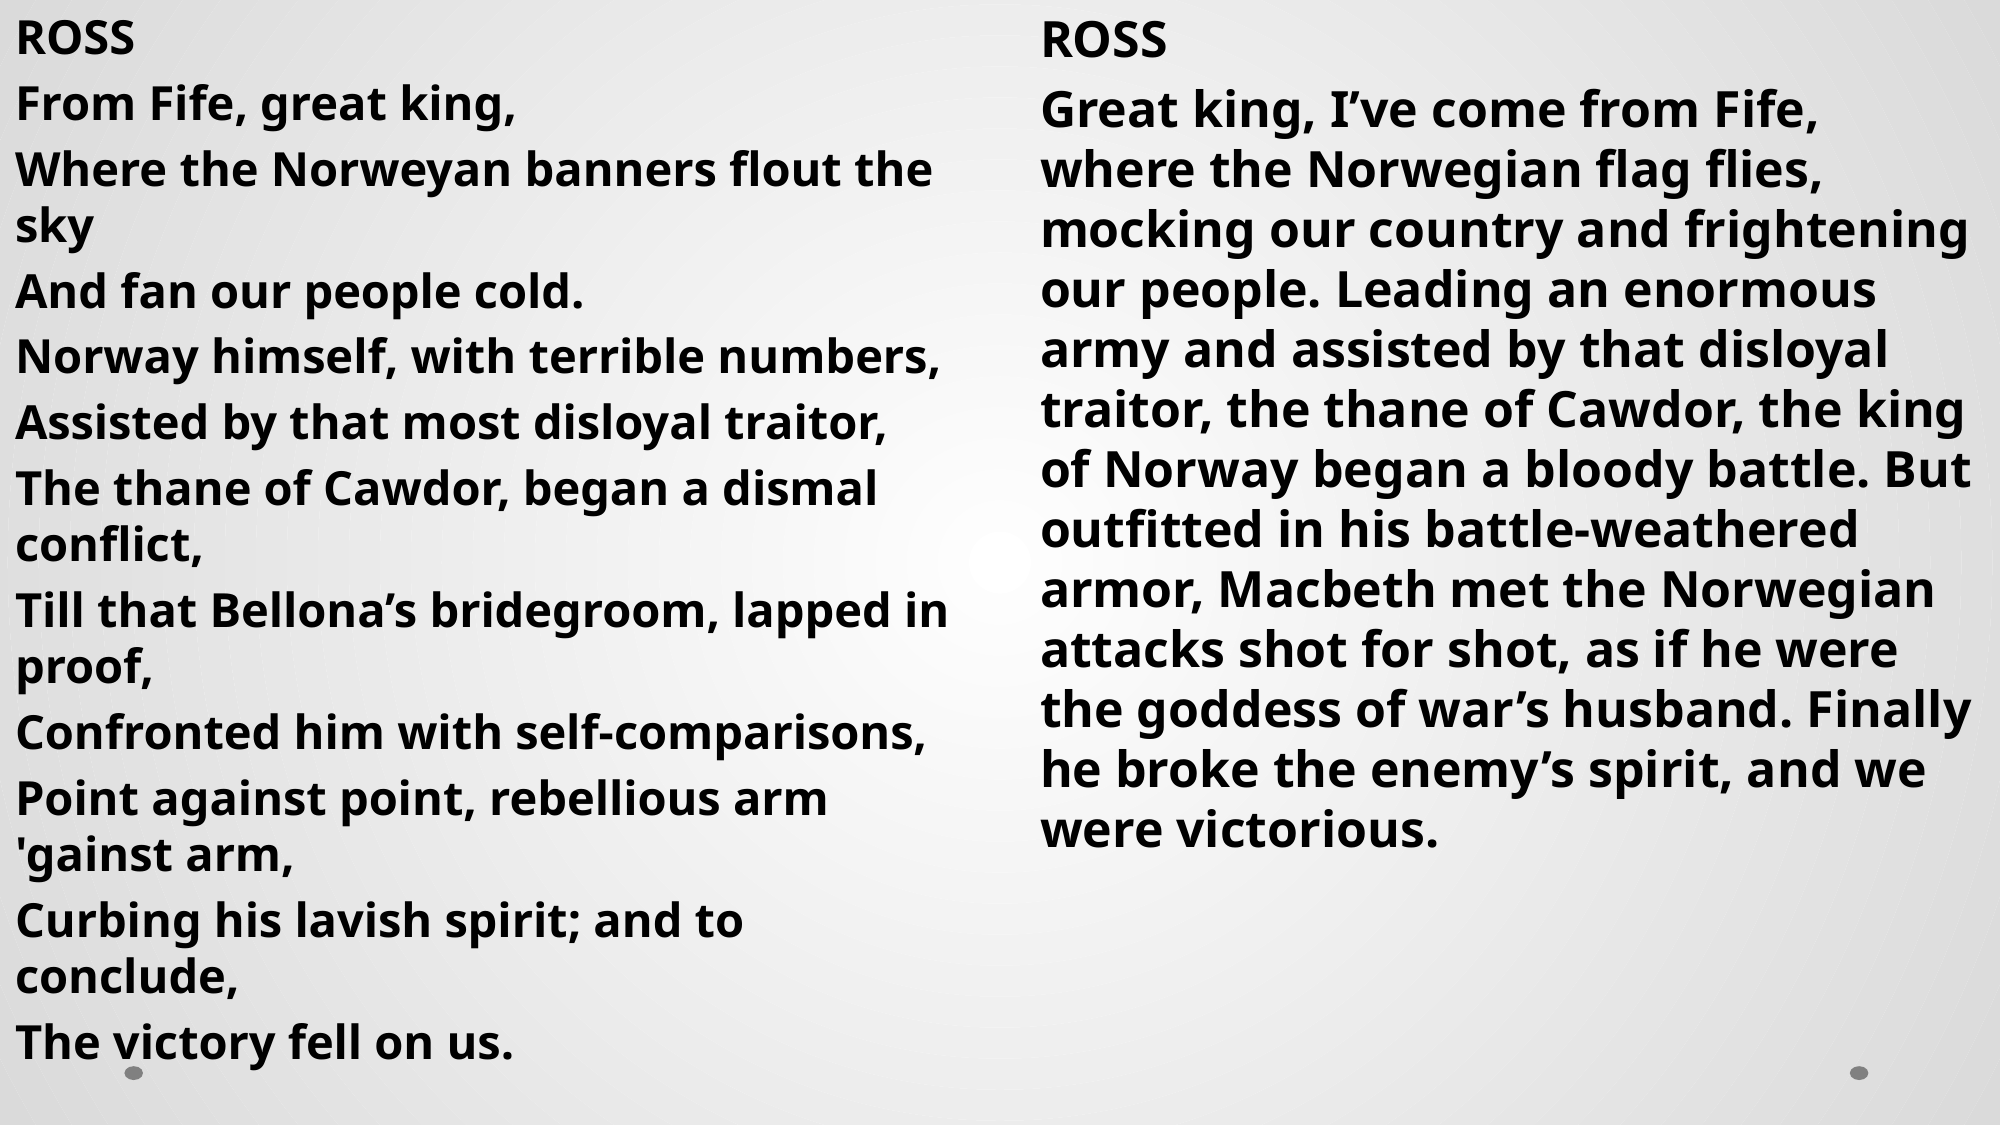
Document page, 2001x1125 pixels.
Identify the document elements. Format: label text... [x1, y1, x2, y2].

text_box ROSS Great king, I’ve come from Fife, where the Norwegian flag flies, mocking our country and frightening our people. Leading an enormous army and assisted by that disloyal traitor, the thane of Cawdor, the king of Norway began a bloody battle. But outfitted in his battle-weathered armor, Macbeth met the Norwegian attacks shot for shot, as if he were the goddess of war’s husband. Finally he broke the enemy’s spirit, and we were victorious. [1024, 0, 2000, 1125]
list ROSS From Fife, great king, Where the Norweyan banners flout the sky And fan our people cold. Norway himself, with terrible numbers, Assisted by that most disloyal traitor, The thane of Cawdor, began a dismal conflict, Till that Bellona’s bridegroom, lapped in proof, Confronted him with self-comparisons, Point against point, rebellious arm 'gainst arm, Curbing his lavish spirit; and to conclude, The victory fell on us. [0, 0, 975, 1125]
